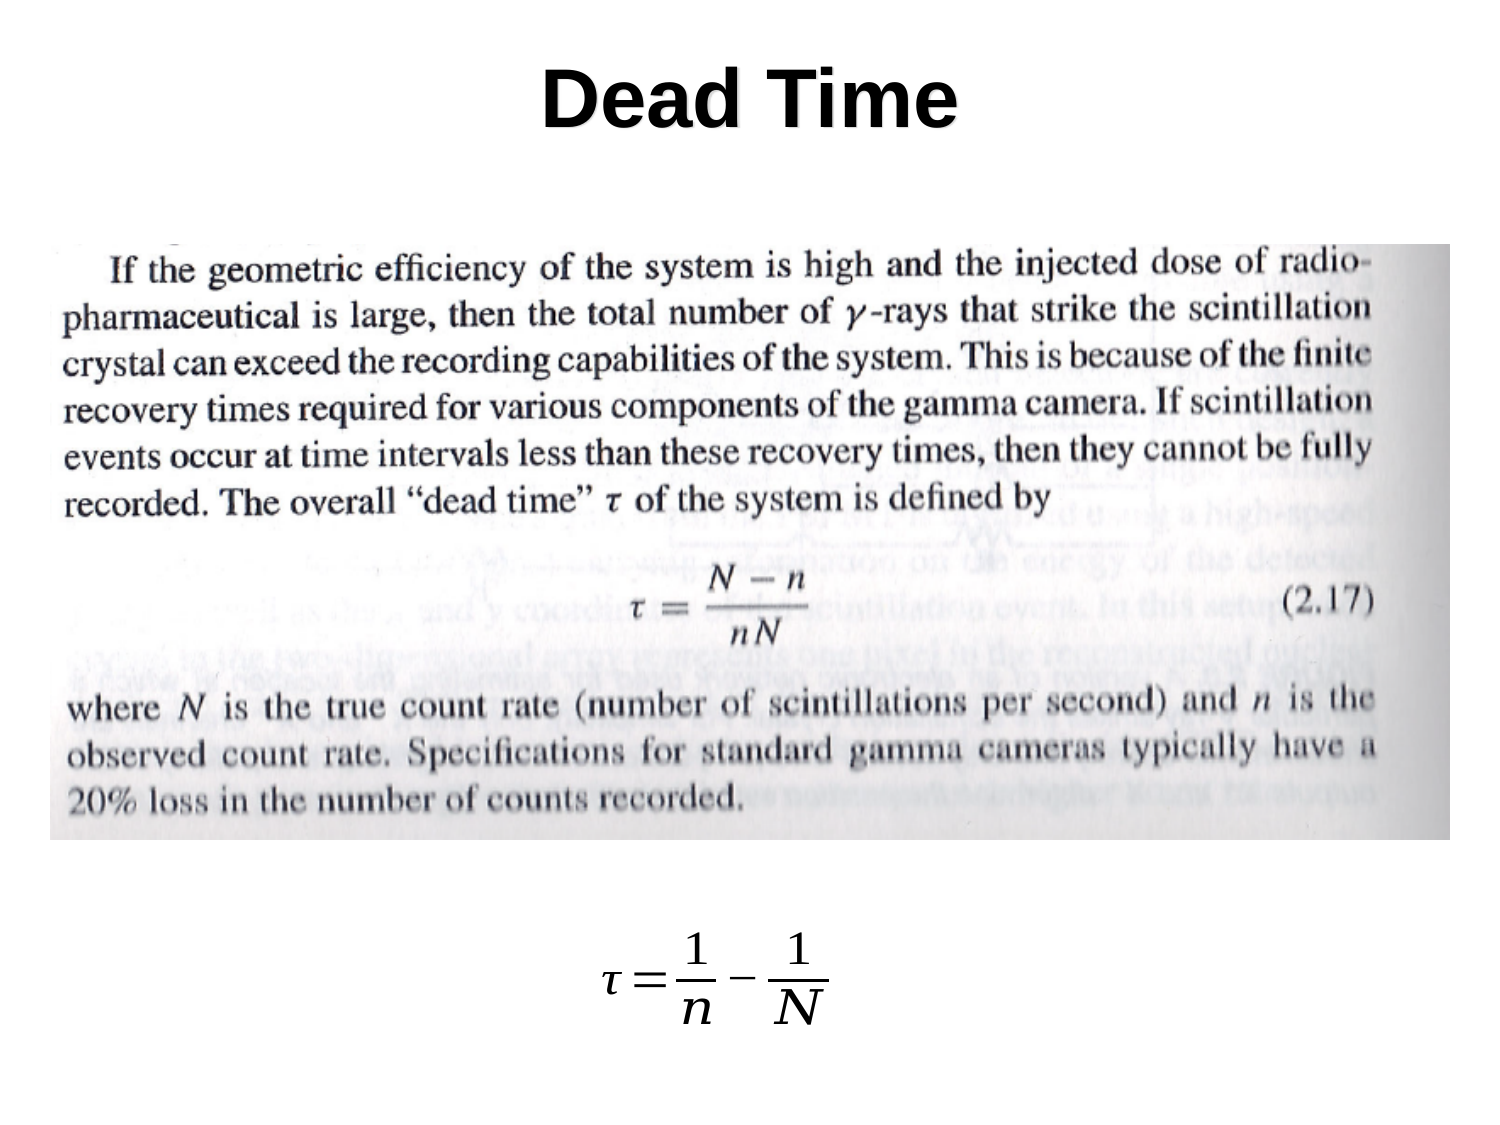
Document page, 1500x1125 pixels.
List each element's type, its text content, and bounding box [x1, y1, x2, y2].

picture [50, 244, 1450, 841]
title Dead Time [24, 24, 1476, 163]
